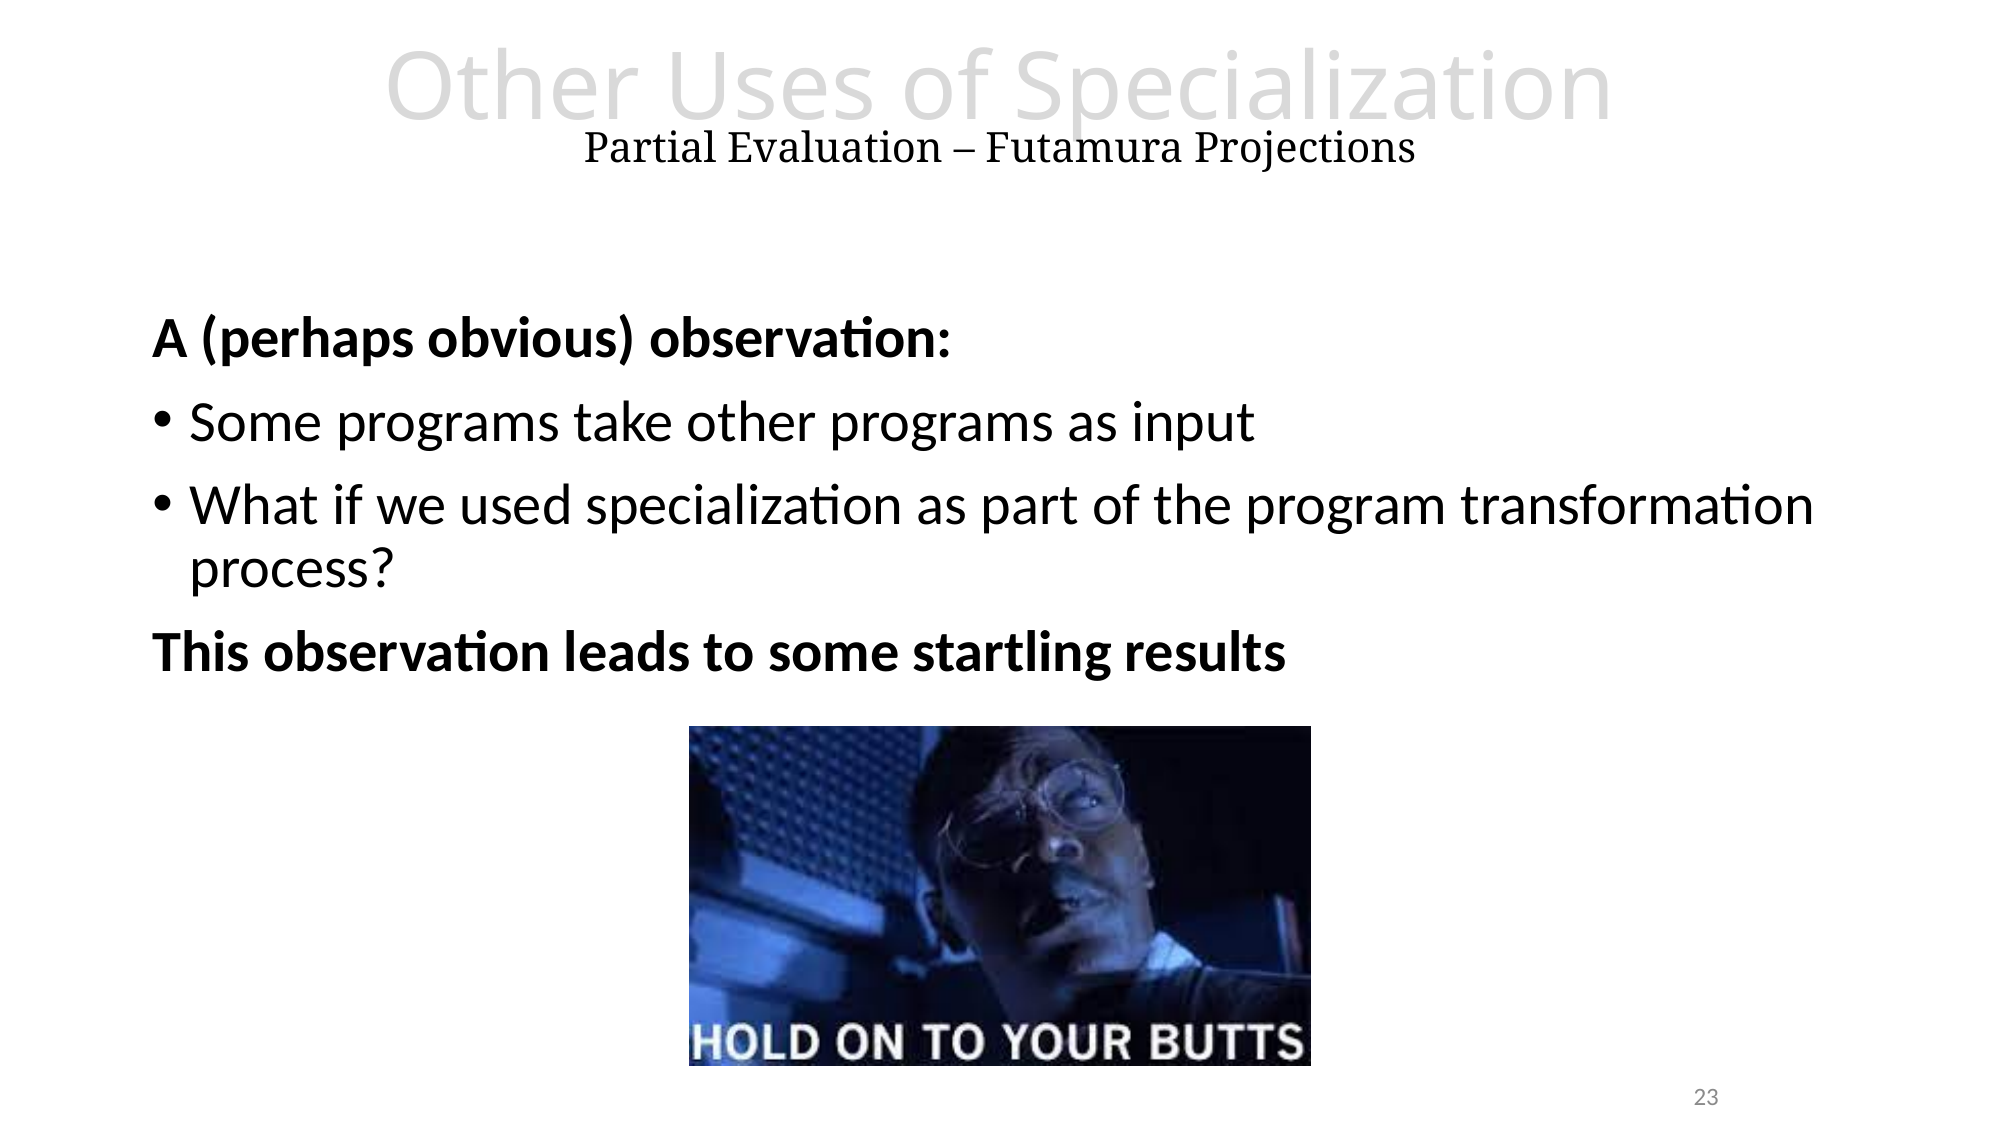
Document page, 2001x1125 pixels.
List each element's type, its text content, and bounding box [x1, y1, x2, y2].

slide_number 23 [1396, 1065, 1734, 1125]
list A (perhaps obvious) observation: Some programs take other programs as input What if we used specialization as part of the program transformation process? This observation leads to some startling results [137, 299, 1863, 1014]
title Other Uses of Specialization Partial Evaluation – Futamura Projections [249, 4, 1750, 222]
picture [689, 726, 1311, 1066]
